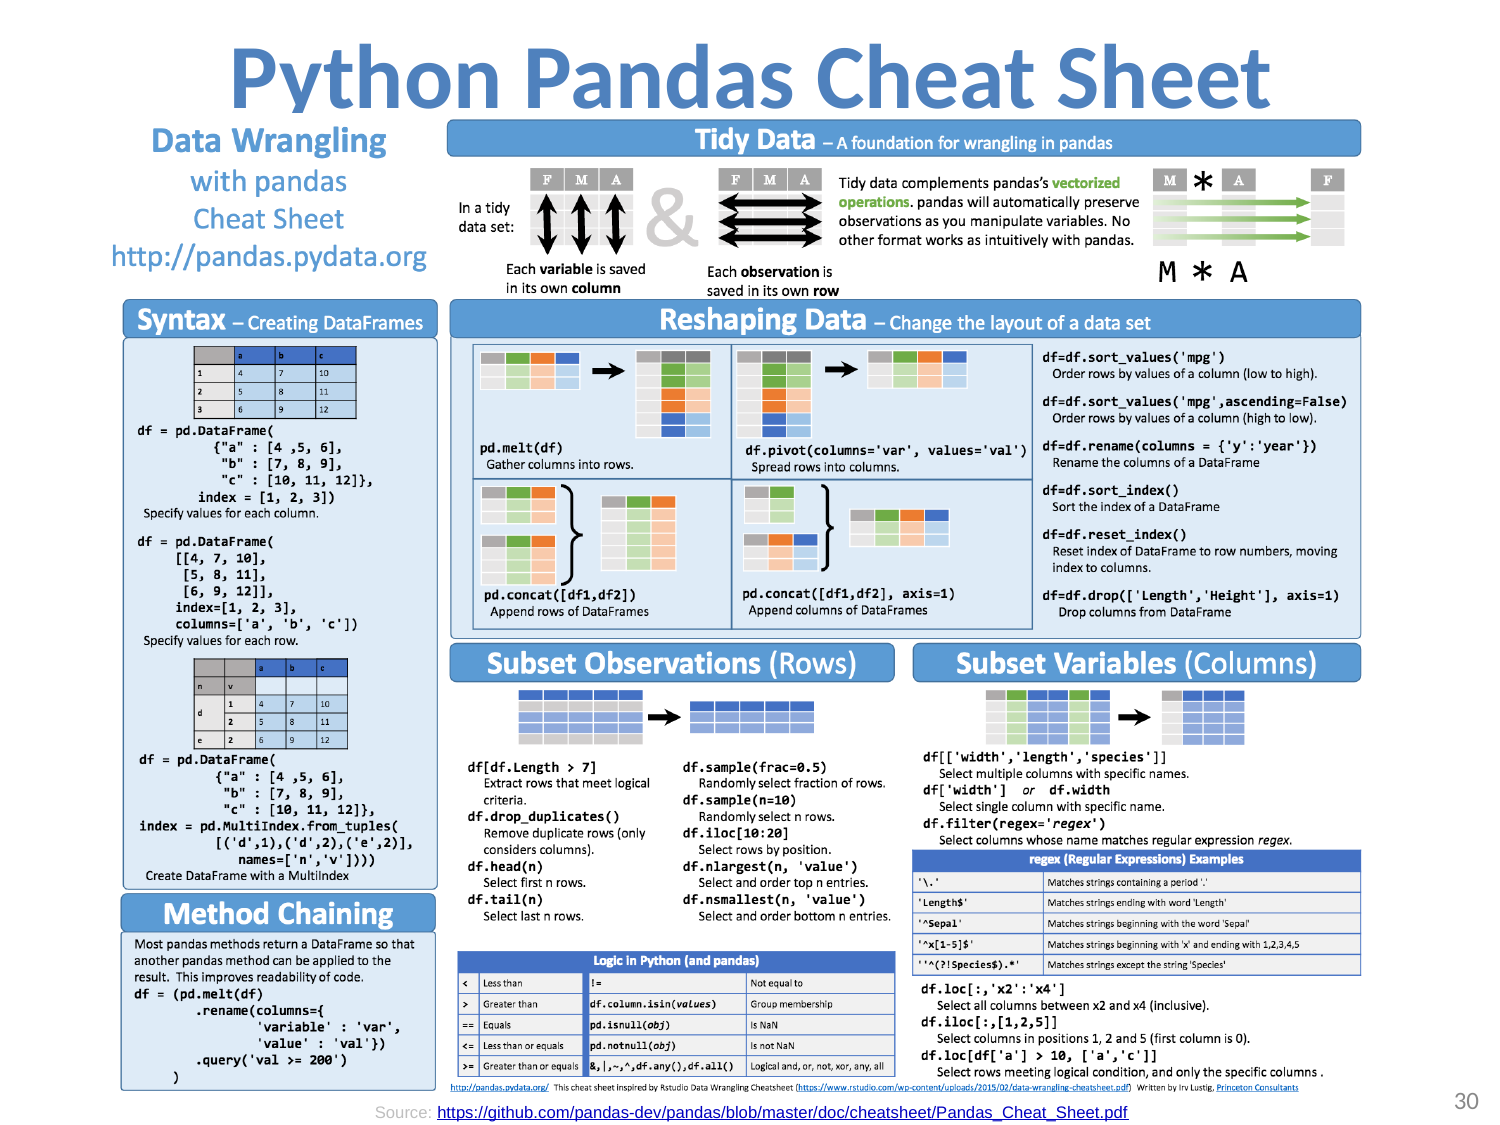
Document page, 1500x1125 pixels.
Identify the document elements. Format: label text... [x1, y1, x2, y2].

title Python Pandas Cheat Sheet [76, 8, 1427, 136]
slide_number 30 [1189, 1069, 1495, 1125]
picture [100, 113, 1368, 1093]
text_box Source: https://github.com/pandas-dev/pandas/blob/master/doc/cheatsheet/Pandas_Cheat_Sheet.pdf [314, 1101, 1189, 1125]
